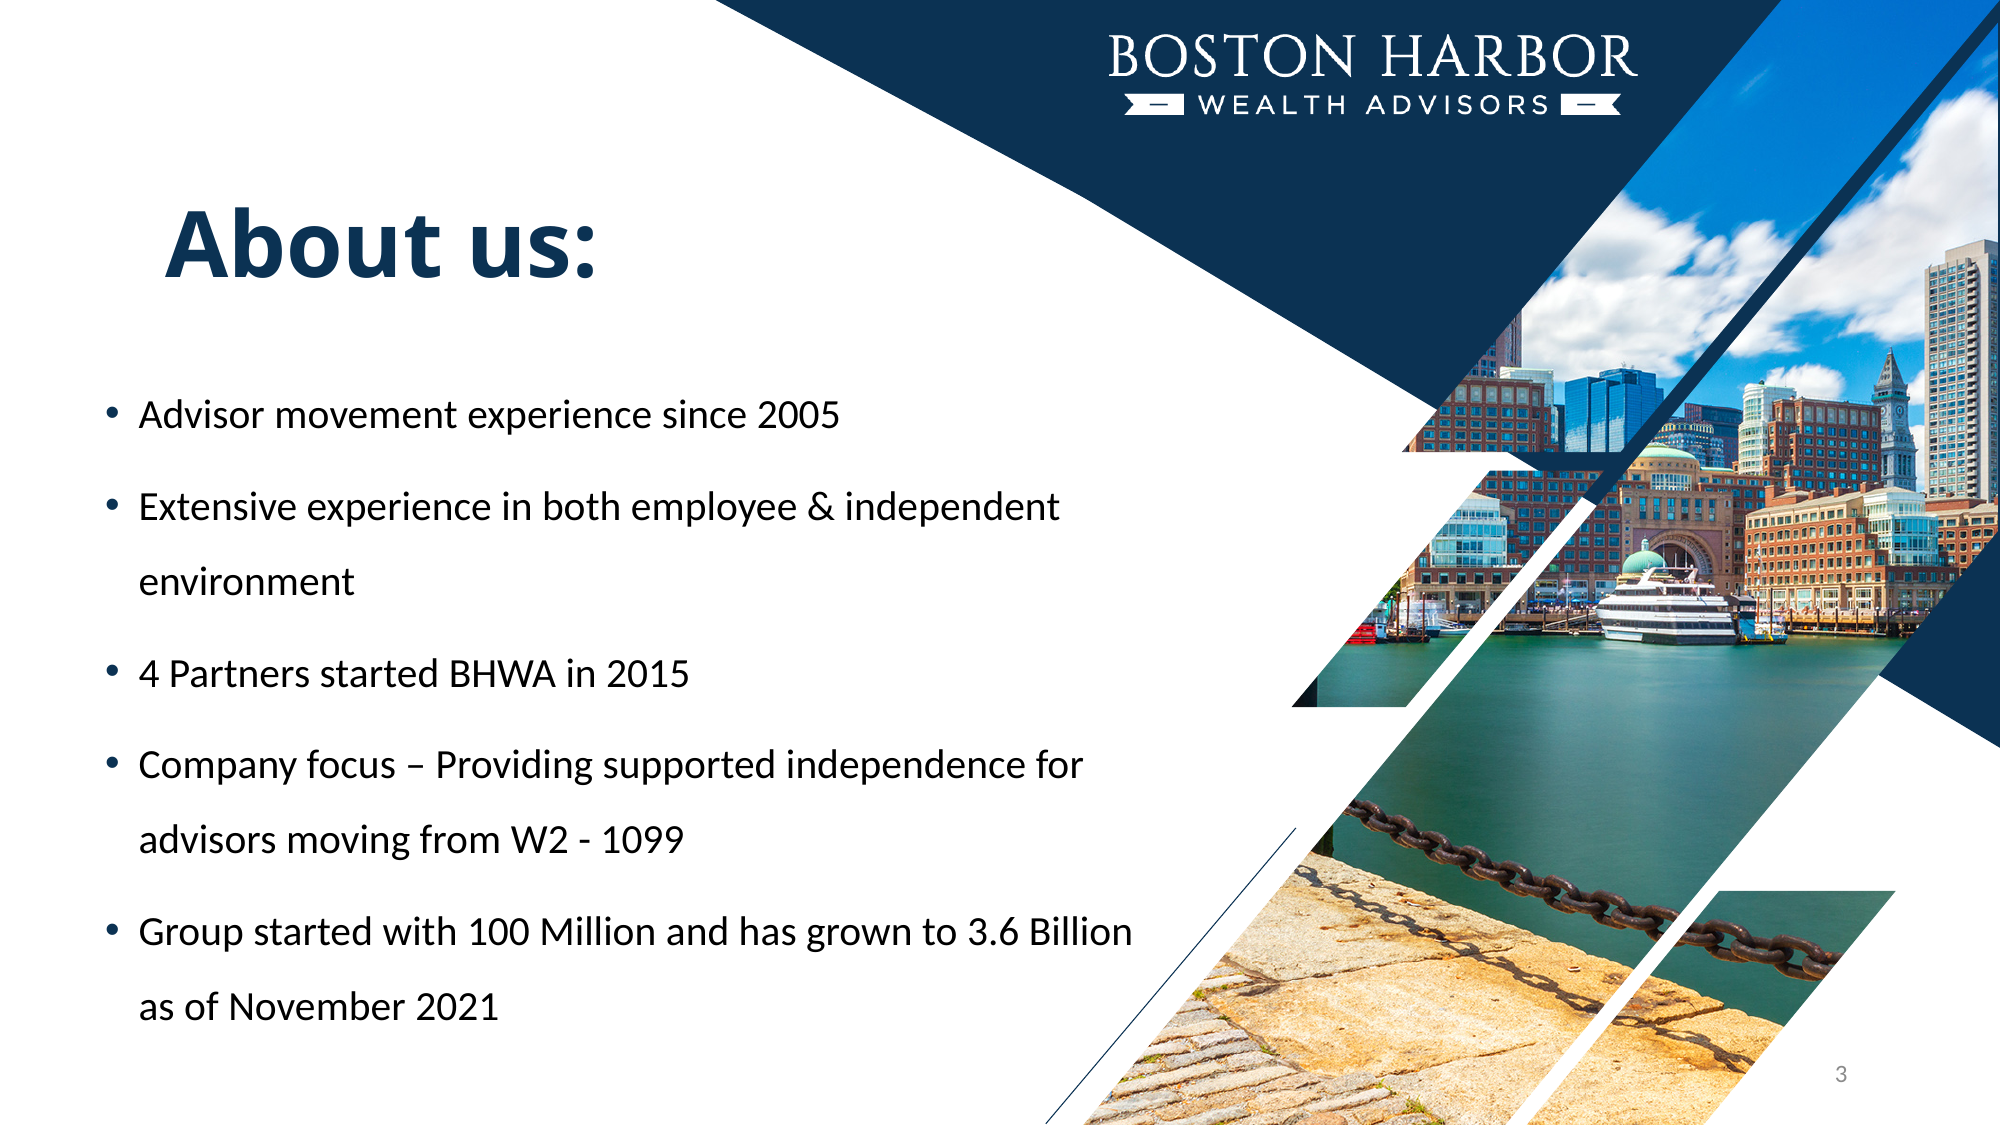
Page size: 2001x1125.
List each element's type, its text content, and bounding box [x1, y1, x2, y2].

list Advisor movement experience since 2005 Extensive experience in both employee & independent environment 4 Partners started BHWA in 2015 Company focus – Providing supported independence for advisors moving from W2 - 1099 Group started with 100 Million and has grown to 3.6 Billion as of November 2021 [90, 354, 1083, 1043]
title About us: [150, 105, 880, 305]
picture [1083, 0, 2000, 1125]
